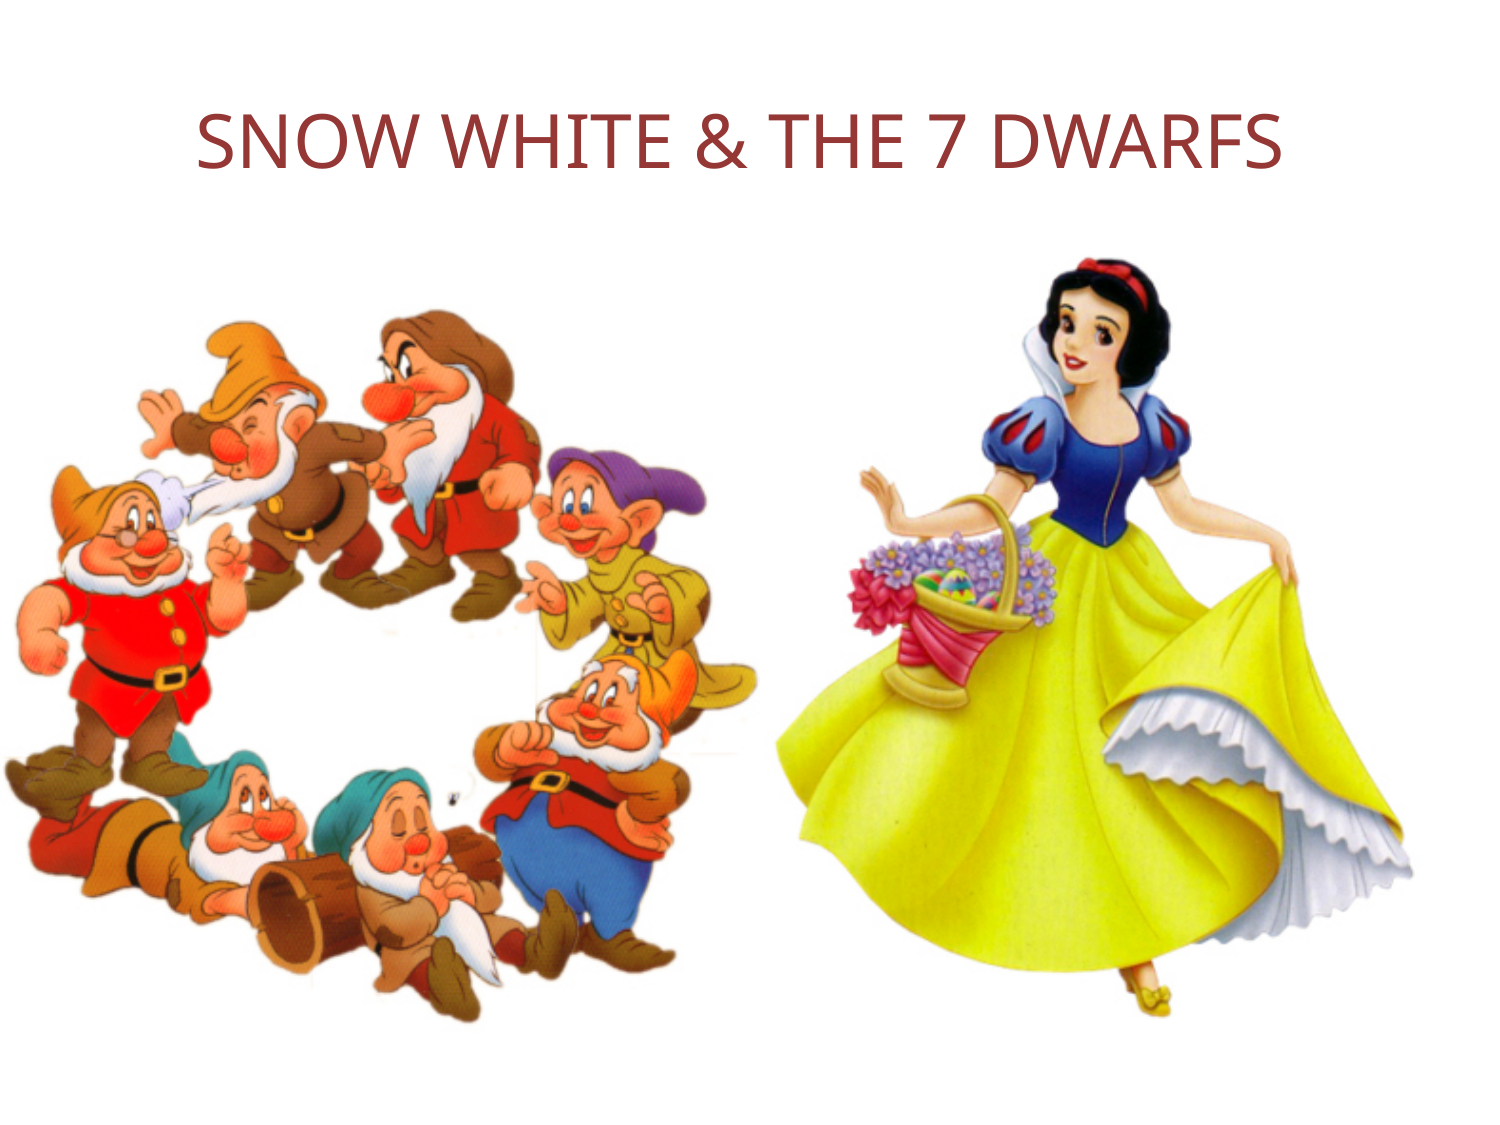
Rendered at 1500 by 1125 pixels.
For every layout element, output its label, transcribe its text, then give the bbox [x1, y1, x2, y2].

title SNOW WHITE & THE 7 DWARFS [75, 45, 1425, 233]
picture [0, 225, 1430, 1036]
